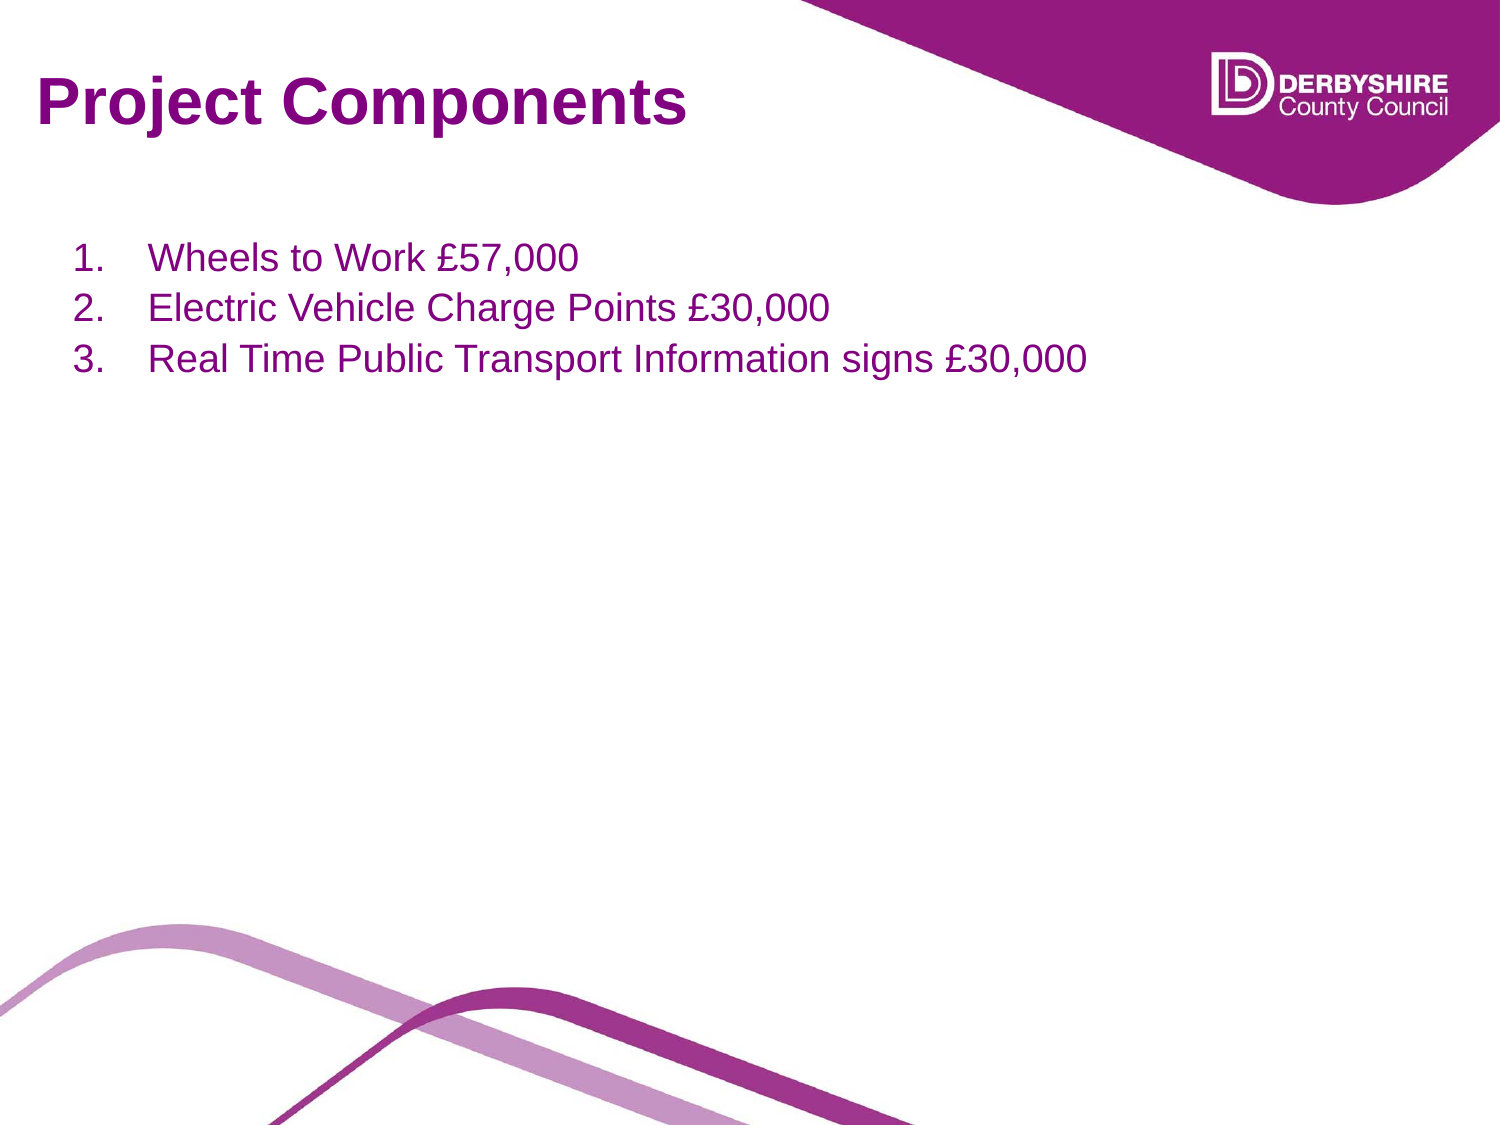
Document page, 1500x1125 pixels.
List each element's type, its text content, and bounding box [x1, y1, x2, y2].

title Project Components [21, 44, 1089, 163]
picture [0, 0, 1500, 1125]
text_box Wheels to Work £57,000 Electric Vehicle Charge Points £30,000 Real Time Public Transport Information signs £30,000 [57, 229, 1443, 853]
